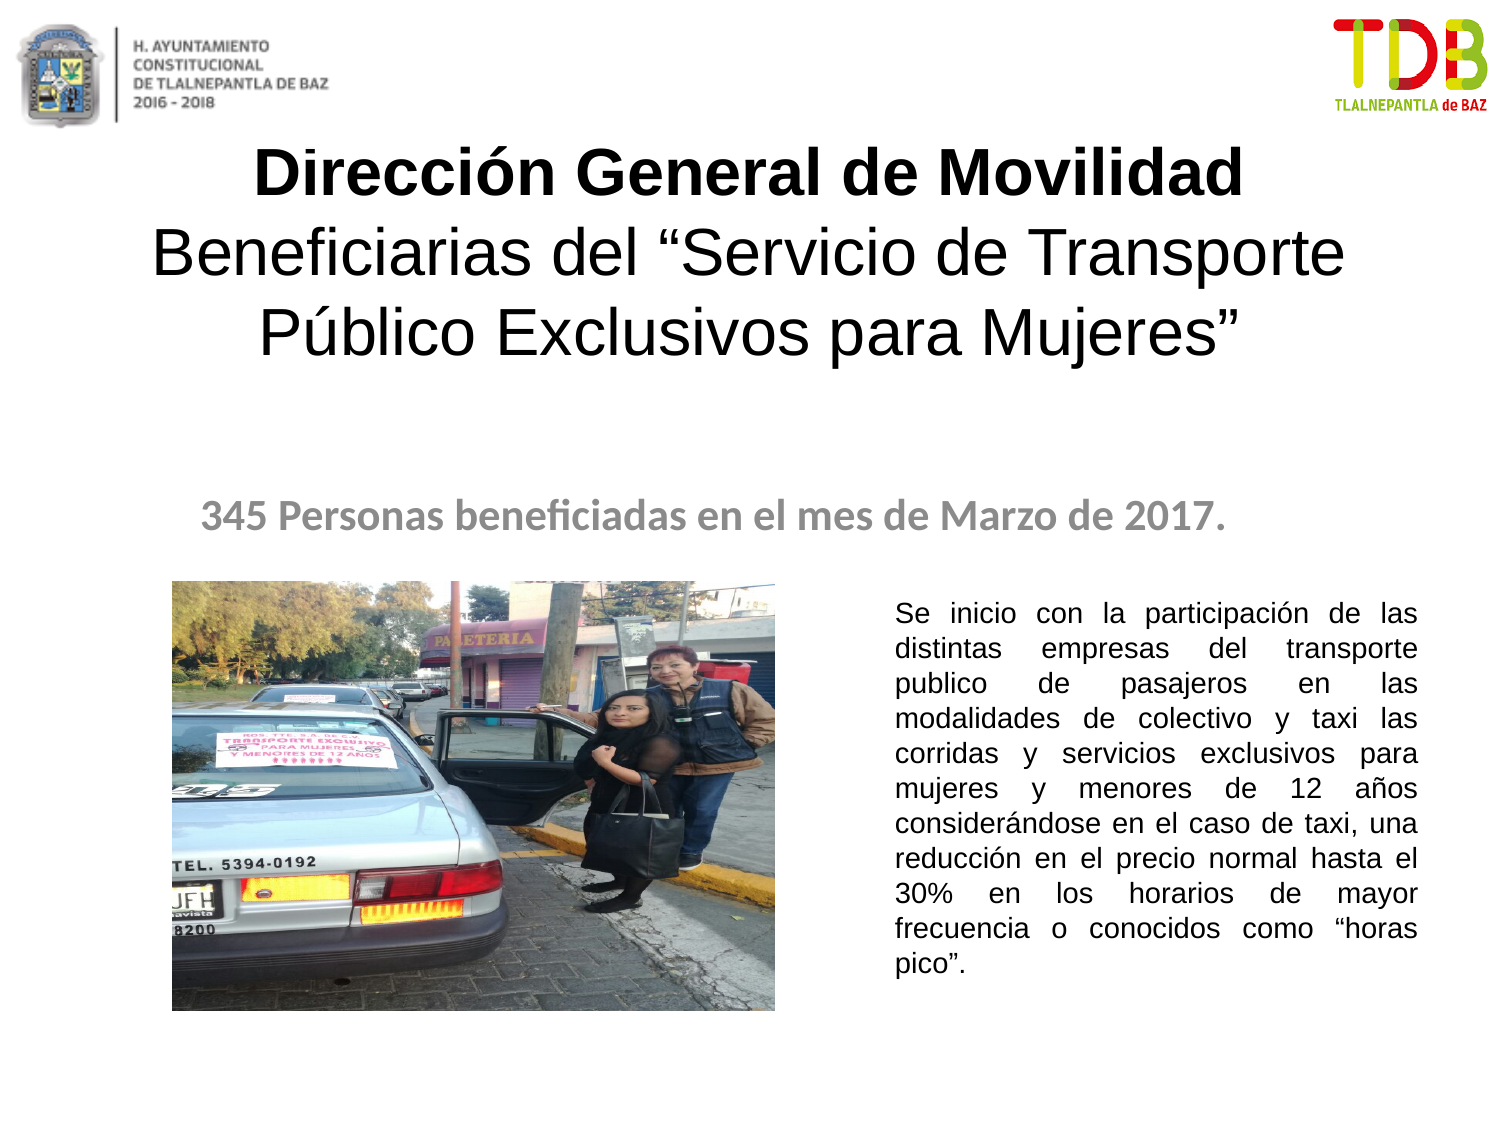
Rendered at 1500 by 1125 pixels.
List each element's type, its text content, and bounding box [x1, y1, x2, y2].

picture [4, 4, 342, 150]
picture [1320, 5, 1500, 126]
subtitle Se inicio con la participación de las distintas empresas del transporte publico de pasajeros en las modalidades de colectivo y taxi las corridas y servicios exclusivos para mujeres y menores de 12 años considerándose en el caso de taxi, una reducción en el precio normal hasta el 30% en los horarios de mayor frecuencia o conocidos como “horas pico”. [879, 586, 1434, 1125]
text_box 345 Personas beneficiadas en el mes de Marzo de 2017. [150, 416, 1278, 582]
title Dirección General de Movilidad Beneficiarias del “Servicio de Transporte Público Exclusivos para Mujeres” [112, 128, 1388, 370]
picture [172, 581, 775, 1011]
